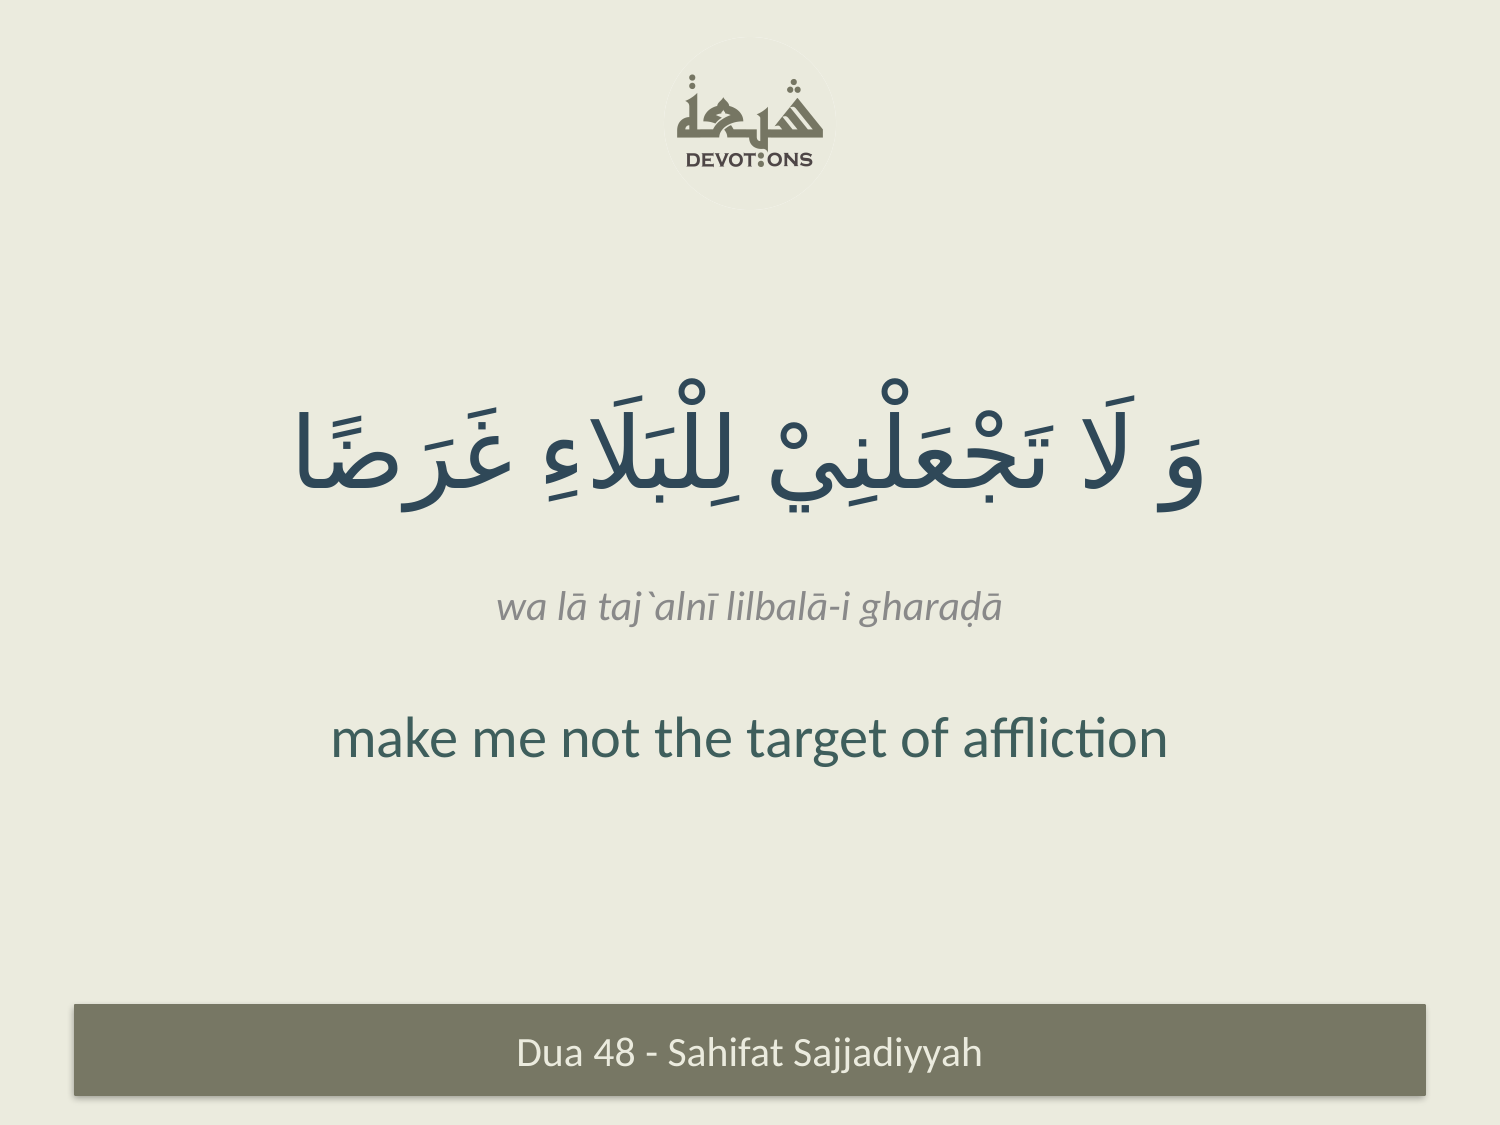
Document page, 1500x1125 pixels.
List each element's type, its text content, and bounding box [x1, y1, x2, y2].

picture [656, 29, 844, 218]
text_box وَ لَا تَجْعَلْنِيْ لِلْبَلَاءِ غَرَضًا wa lā taj`alnī lilbalā-i gharaḍā make me not the target of affliction [74, 381, 1425, 776]
text_box [74, 1004, 1426, 1096]
text_box Dua 48 - Sahifat Sajjadiyyah [501, 1017, 999, 1083]
